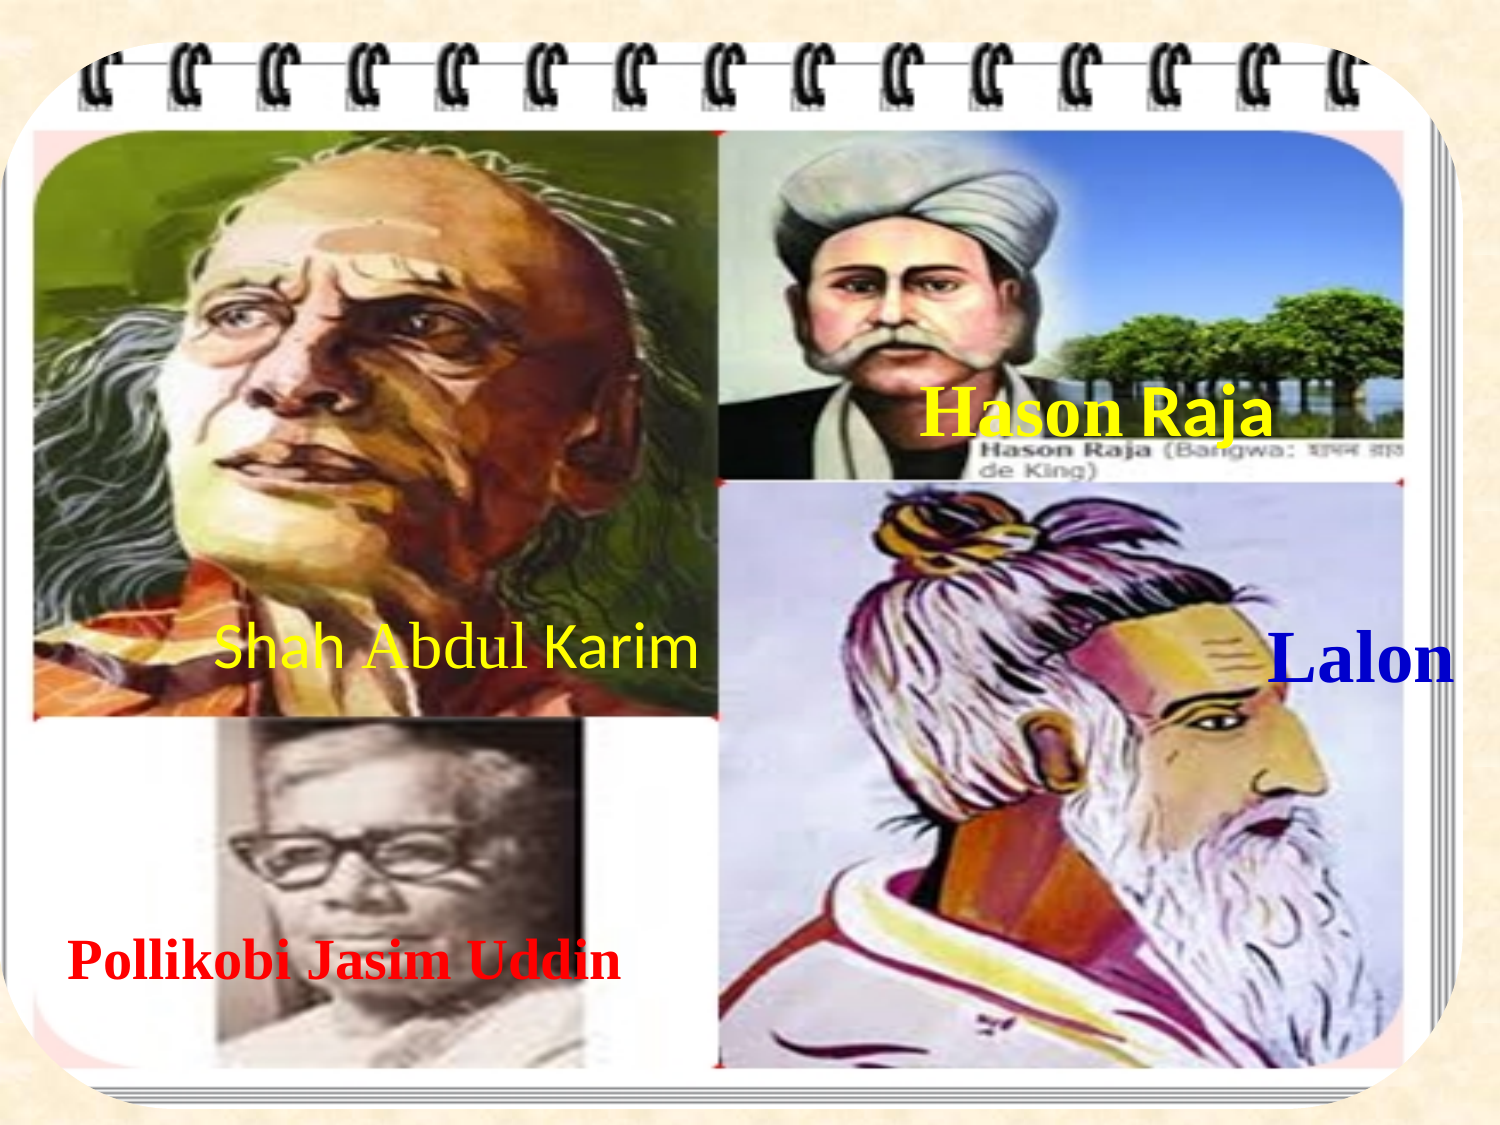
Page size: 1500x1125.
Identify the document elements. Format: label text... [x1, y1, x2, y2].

text_box Lalon [1252, 599, 1471, 705]
text_box Shah Abdul Karim [191, 594, 723, 690]
text_box Pollikobi Jasim Uddin [52, 913, 638, 999]
picture [0, 0, 1500, 1125]
text_box Hason Raja [904, 354, 1292, 460]
text_box [0, 40, 1466, 1112]
